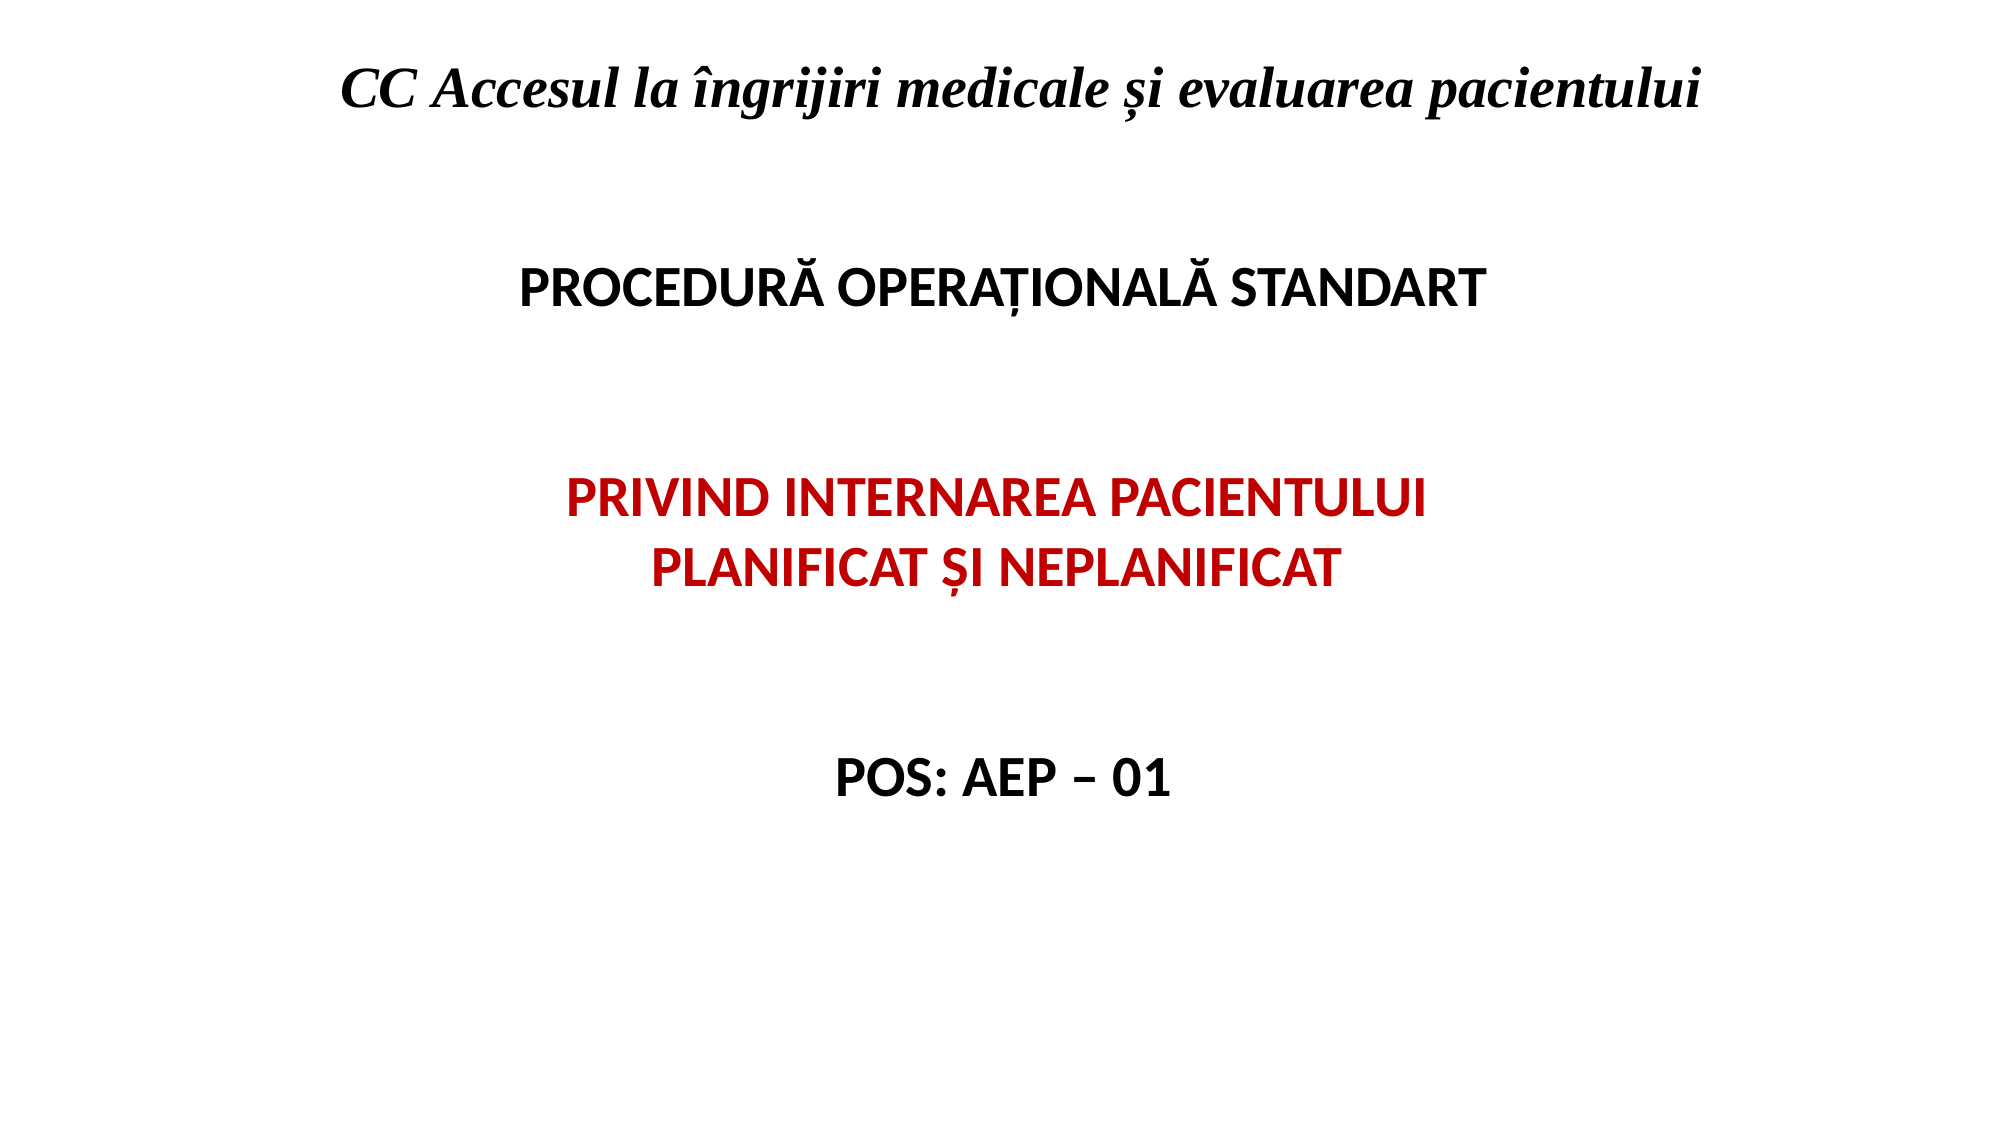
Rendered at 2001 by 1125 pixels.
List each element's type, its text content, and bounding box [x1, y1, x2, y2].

text_box PROCEDURĂ OPERAȚIONALĂ Standart privind internarea pacientului planificat și neplanificat POS: AEP – 01 [99, 241, 1908, 906]
text_box CC Accesul la îngrijiri medicale și evaluarea pacientului [325, 41, 1732, 127]
